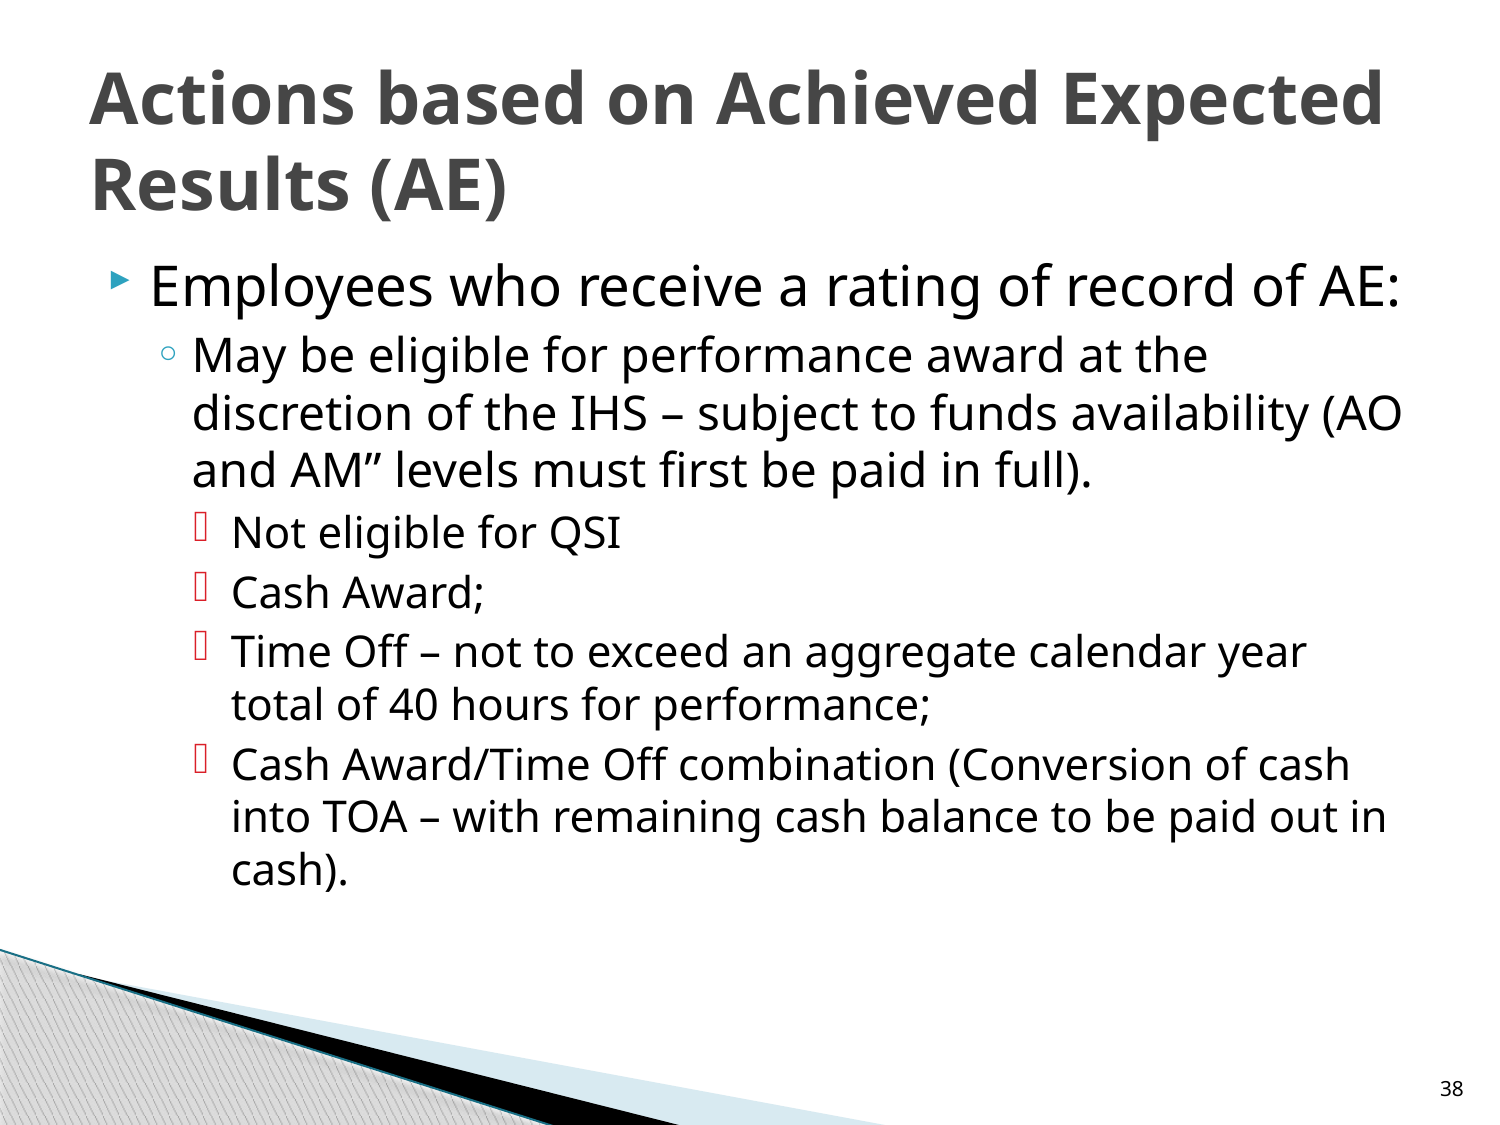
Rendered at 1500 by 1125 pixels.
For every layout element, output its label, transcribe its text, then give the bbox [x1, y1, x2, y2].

title Actions based on Achieved Expected Results (AE) [75, 45, 1425, 233]
list Employees who receive a rating of record of AE: May be eligible for performance award at the discretion of the IHS – subject to funds availability (AO and AM” levels must first be paid in full). Not eligible for QSI Cash Award; Time Off – not to exceed an aggregate calendar year total of 40 hours for performance; Cash Award/Time Off combination (Conversion of cash into TOA – with remaining cash balance to be paid out in cash). [75, 243, 1425, 986]
slide_number 38 [1418, 1051, 1479, 1112]
